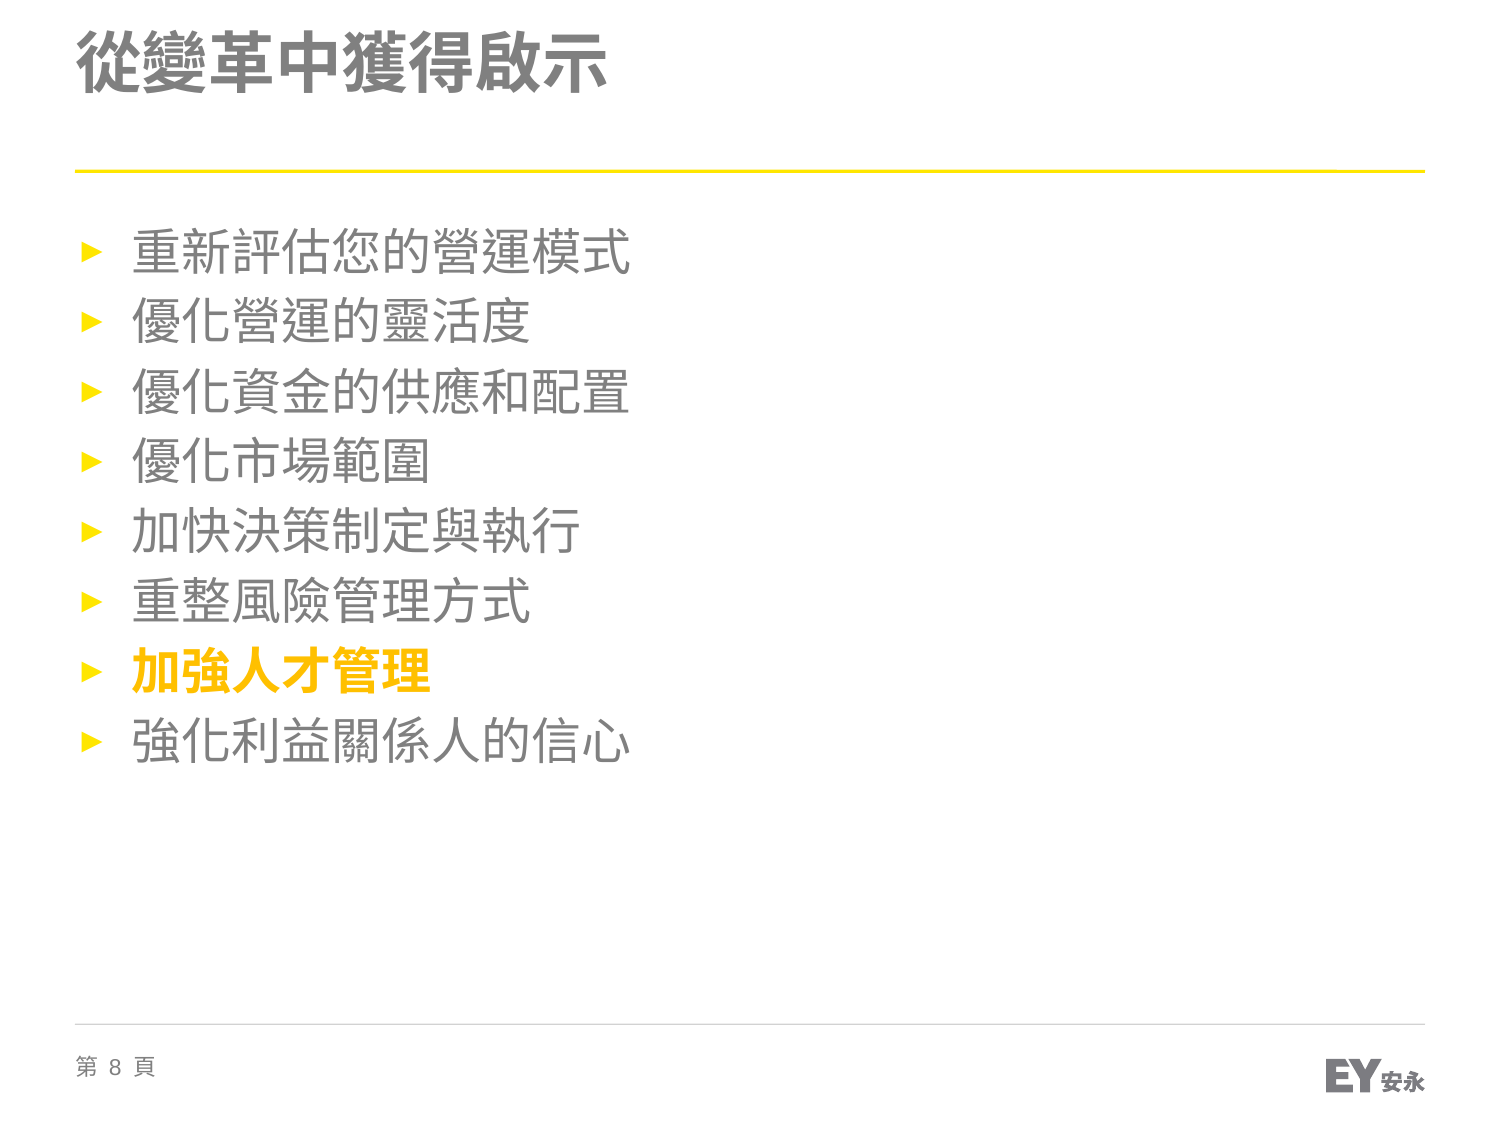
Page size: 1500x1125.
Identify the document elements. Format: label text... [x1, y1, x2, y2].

title 從變革中獲得啟示 [75, 33, 1425, 175]
list 重新評估您的營運模式 優化營運的靈活度 優化資金的供應和配置 優化市場範圍 加快決策制定與執行 重整風險管理方式 加強人才管理 強化利益關係人的信心 [74, 219, 1426, 974]
